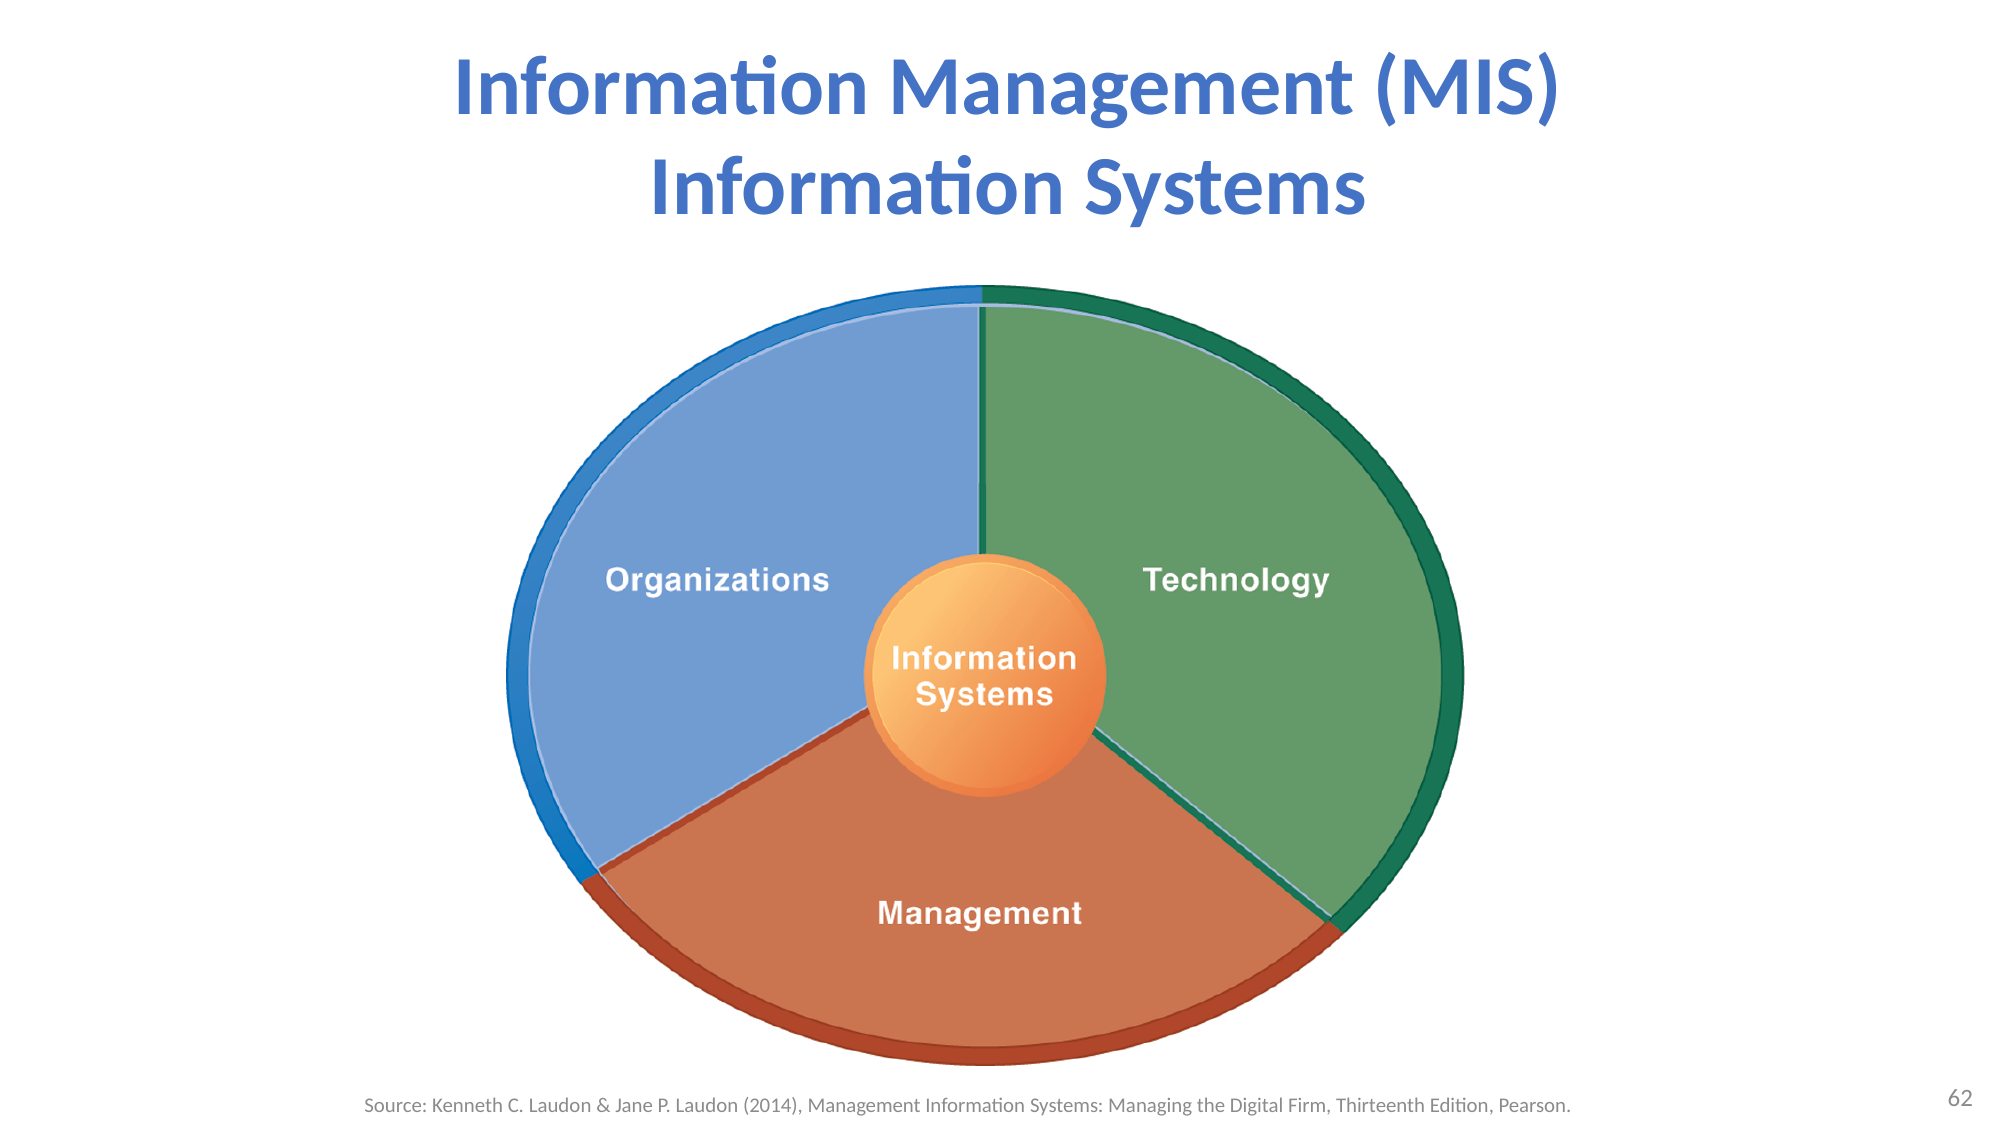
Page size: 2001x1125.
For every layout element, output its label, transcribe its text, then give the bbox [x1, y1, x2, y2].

footer Source: Kenneth C. Laudon & Jane P. Laudon (2014), Management Information Systems: Managing the Digital Firm, Thirteenth Edition, Pearson. [326, 1082, 1615, 1125]
slide_number 62 [1830, 1076, 1989, 1116]
picture [497, 279, 1473, 1071]
title Information Management (MIS) Information Systems [87, 22, 1929, 240]
